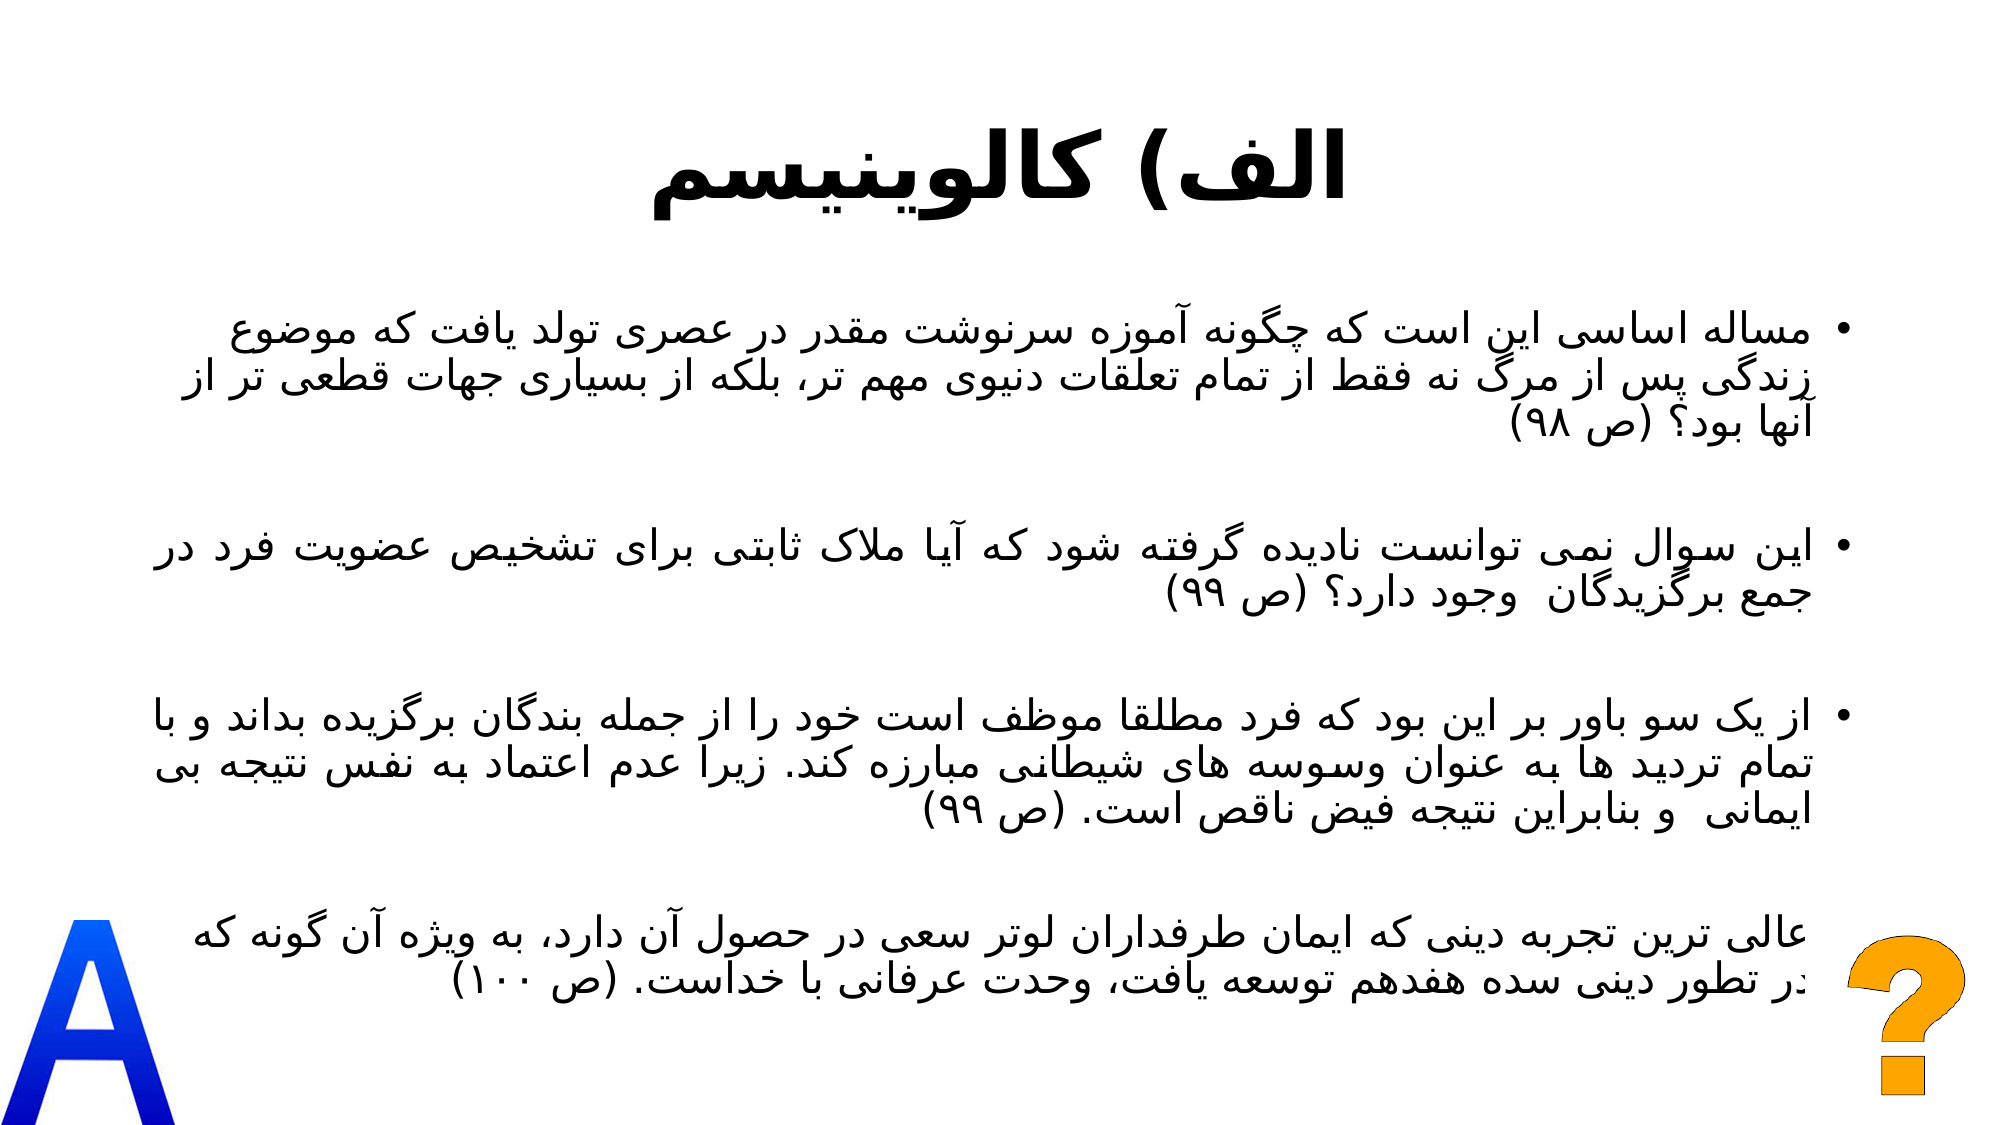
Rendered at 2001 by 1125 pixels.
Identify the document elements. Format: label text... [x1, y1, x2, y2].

title الف) کالوینیسم [137, 59, 1863, 278]
picture [1805, 920, 2000, 1116]
list مساله اساسی این است که چگونه آموزه سرنوشت مقدر در عصری تولد یافت که موضوع زندگی پس از مرگ نه فقط از تمام تعلقات دنیوی مهم تر، بلکه از بسیاری جهات قطعی تر از آنها بود؟ (ص ۹۸) این سوال نمی توانست نادیده گرفته شود که آیا ملاک ثابتی برای تشخیص عضویت فرد در جمع برگزیدگان وجود دارد؟ (ص ۹۹) از یک سو باور بر این بود که فرد مطلقا موظف است خود را از جمله بندگان برگزیده بداند و با تمام تردید ها به عنوان وسوسه های شیطانی مبارزه کند. زیرا عدم اعتماد به نفس نتیجه بی ایمانی و بنابراین نتیجه فیض ناقص است. (ص ۹۹) عالی ترین تجربه دینی که ایمان طرفداران لوتر سعی در حصول آن دارد، به ویژه آن گونه که در تطور دینی سده هفدهم توسعه یافت، وحدت عرفانی با خداست. (ص ۱۰۰) [137, 299, 1863, 1014]
picture [0, 920, 177, 1125]
